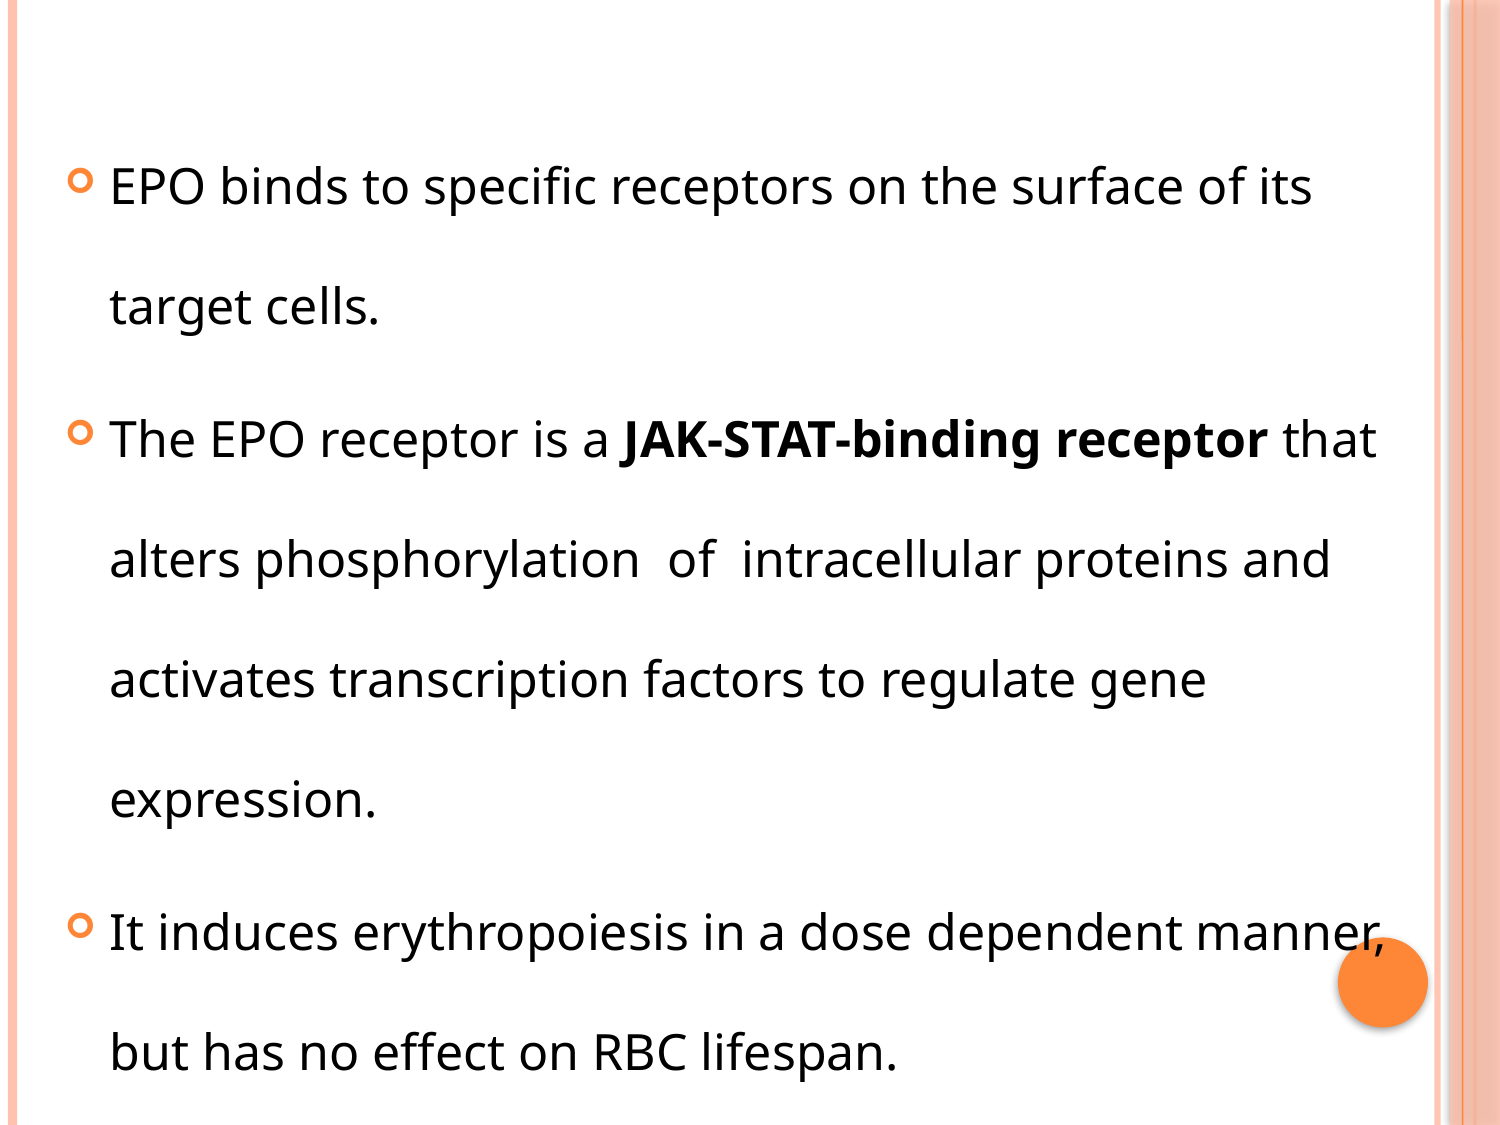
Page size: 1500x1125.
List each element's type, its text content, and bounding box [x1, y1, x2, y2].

list EPO binds to specific receptors on the surface of its target cells. The EPO receptor is a JAK-STAT-binding receptor that alters phosphorylation of intracellular proteins and activates transcription factors to regulate gene expression. It induces erythropoiesis in a dose dependent manner, but has no effect on RBC lifespan. [50, 87, 1413, 1088]
